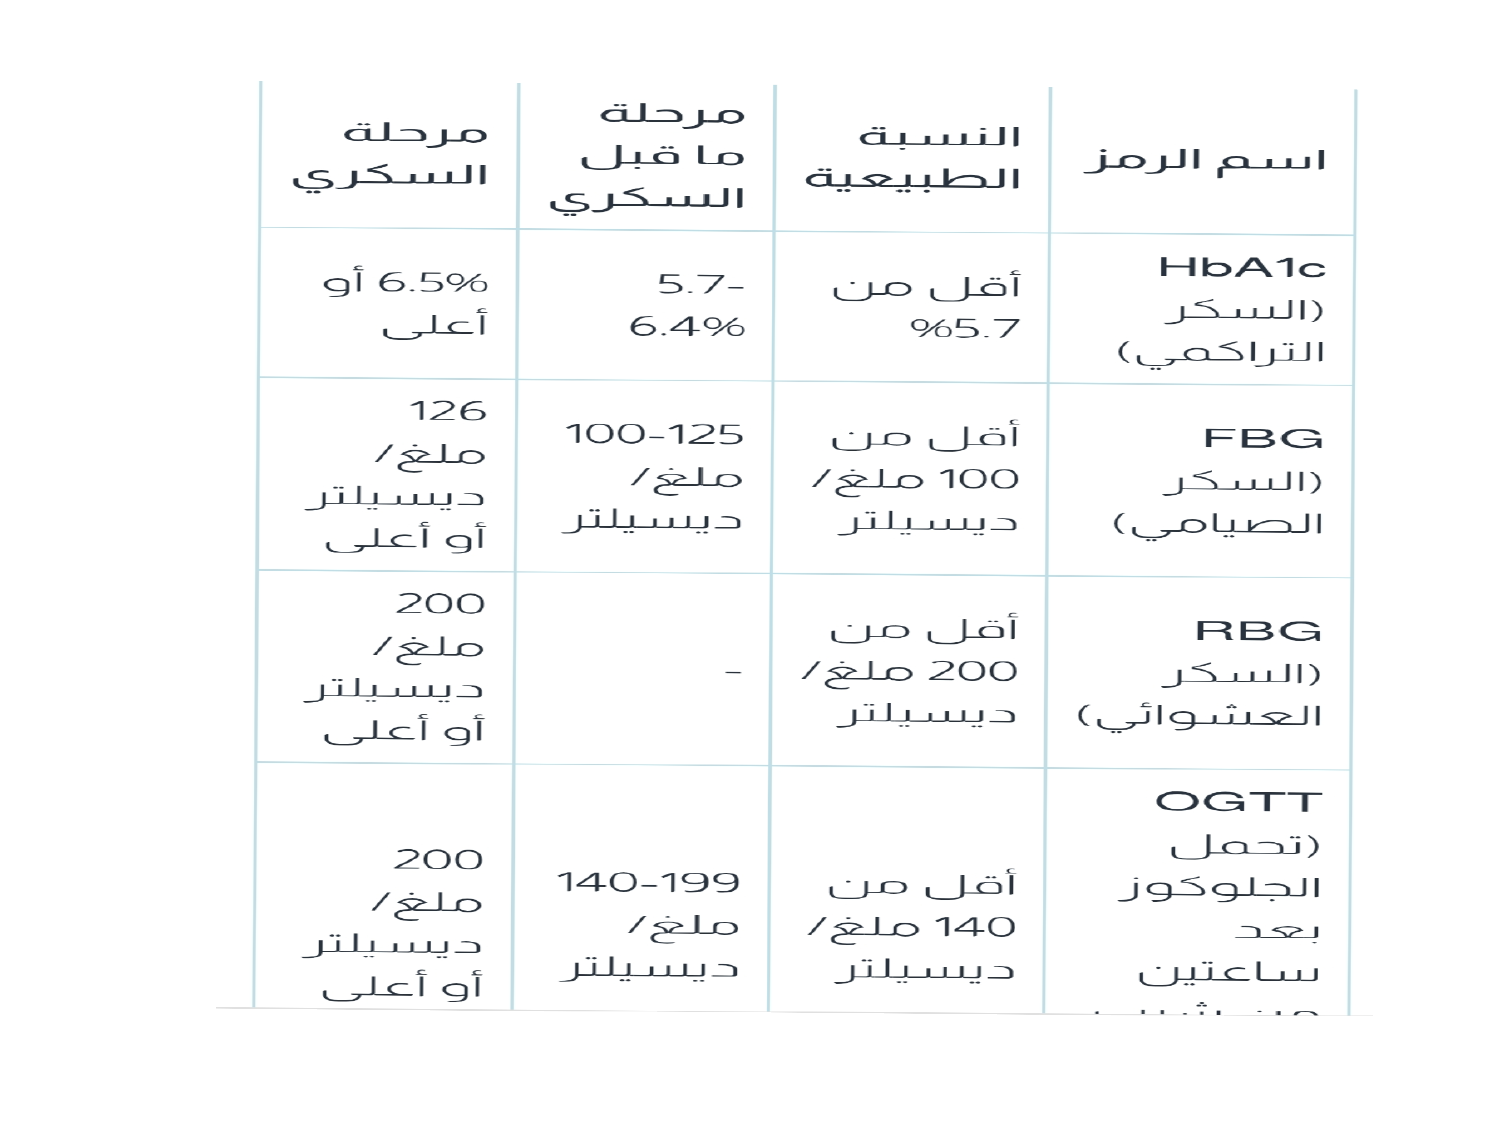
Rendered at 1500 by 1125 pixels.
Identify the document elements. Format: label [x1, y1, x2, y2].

picture [217, 81, 1398, 1016]
